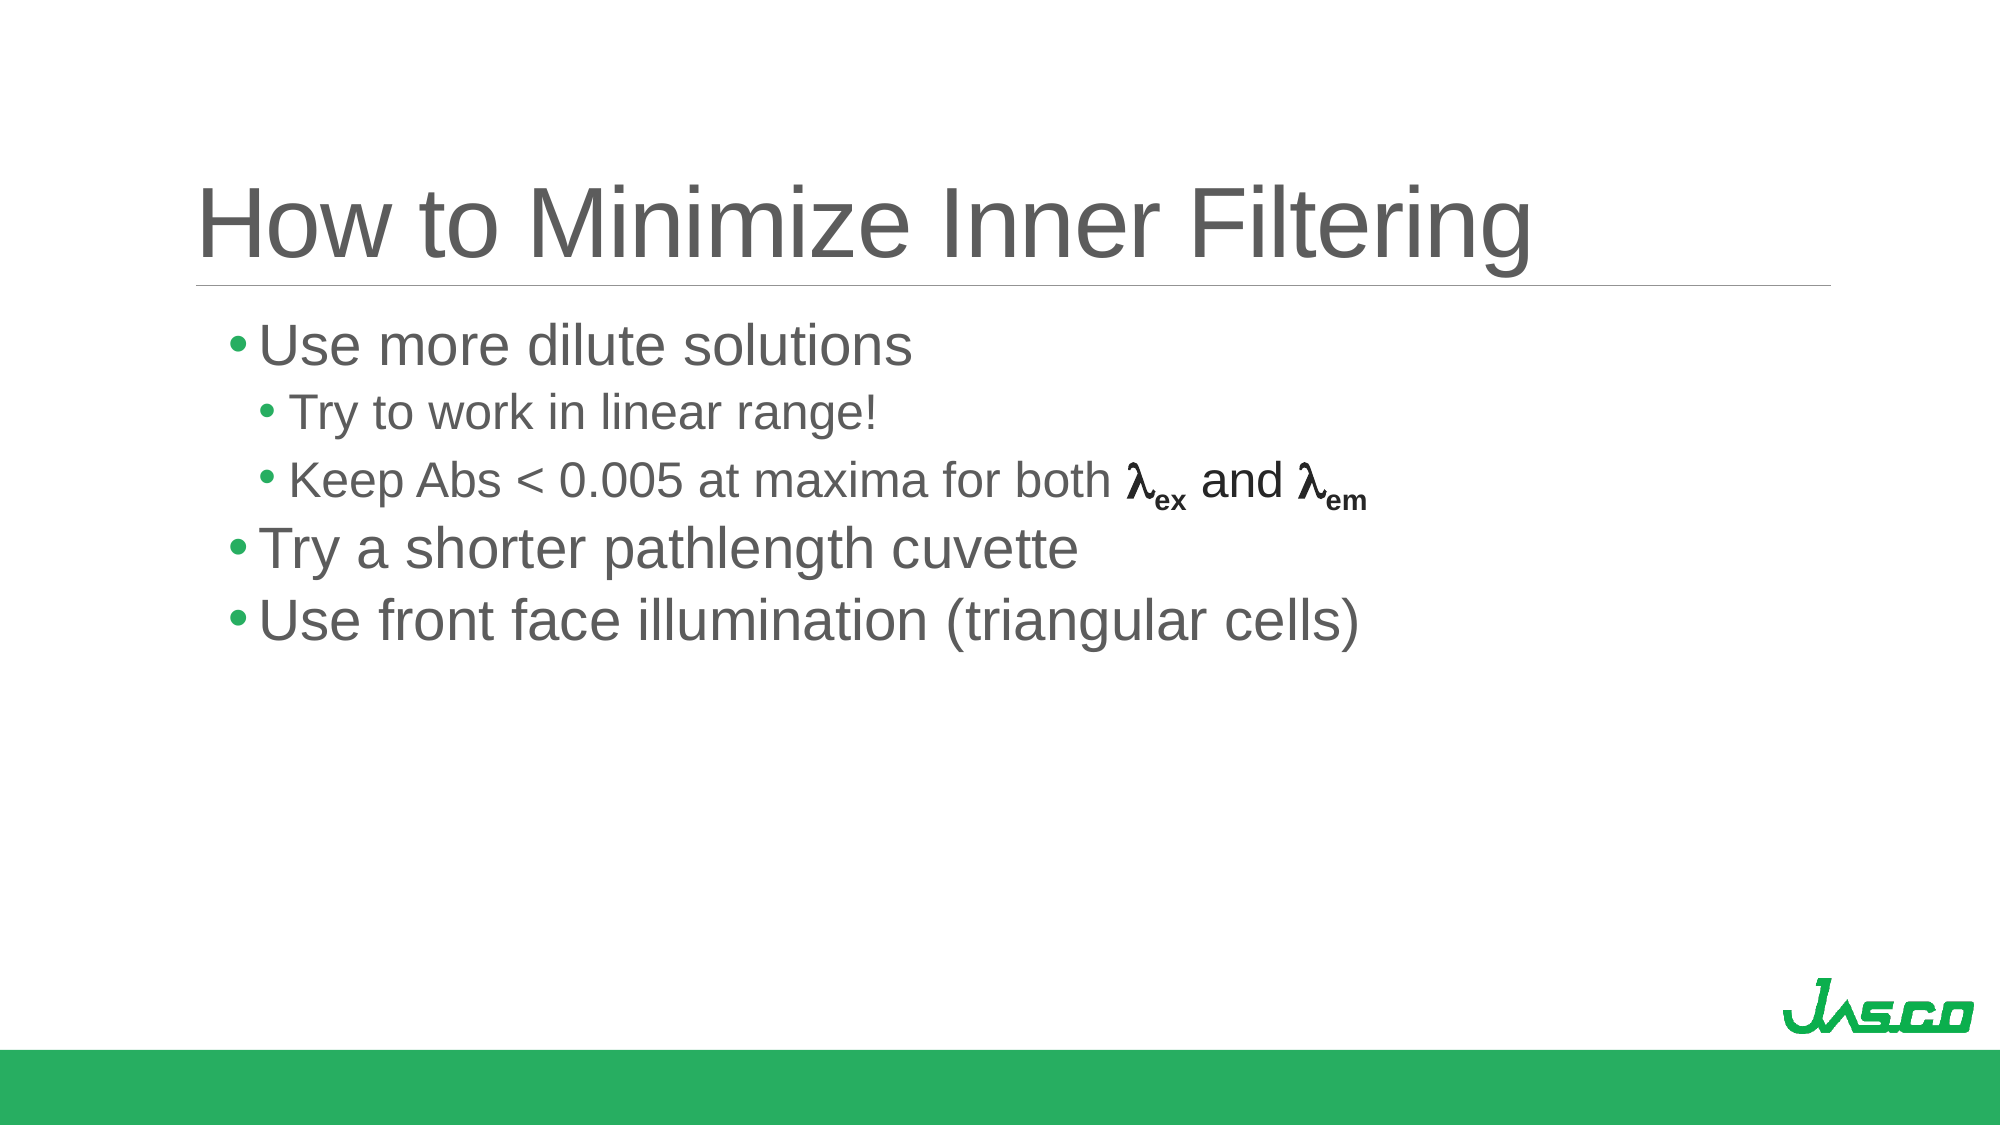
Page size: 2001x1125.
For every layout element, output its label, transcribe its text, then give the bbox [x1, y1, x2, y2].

picture [1783, 978, 1974, 1034]
list Use more dilute solutions Try to work in linear range! Keep Abs < 0.005 at maxima for both lex and lem Try a shorter pathlength cuvette Use front face illumination (triangular cells) [195, 307, 1888, 939]
title How to Minimize Inner Filtering [180, 47, 1830, 285]
